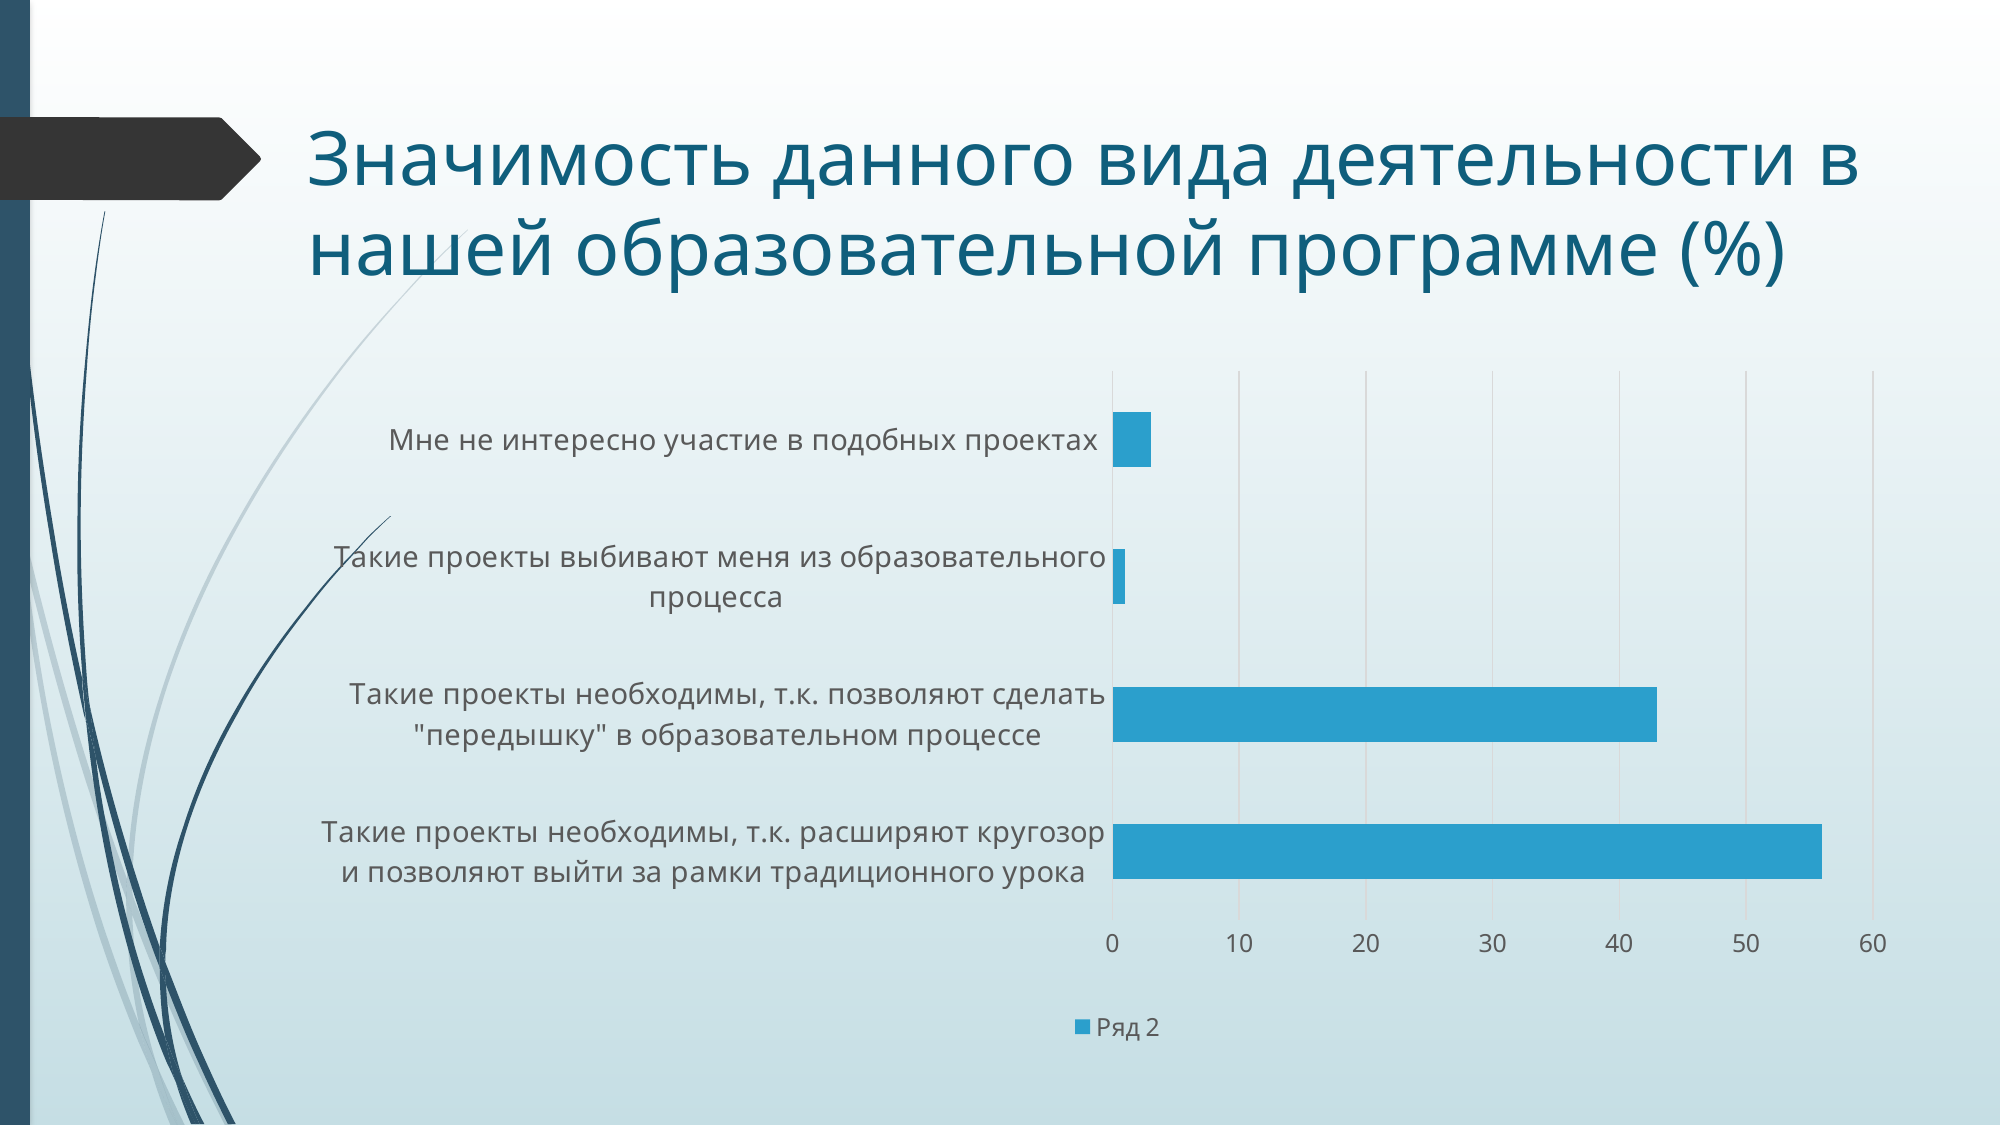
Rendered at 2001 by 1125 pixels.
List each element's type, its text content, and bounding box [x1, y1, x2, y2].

chart [321, 344, 1910, 1051]
title Значимость данного вида деятельности в нашей образовательной программе (%) [292, 102, 1968, 313]
